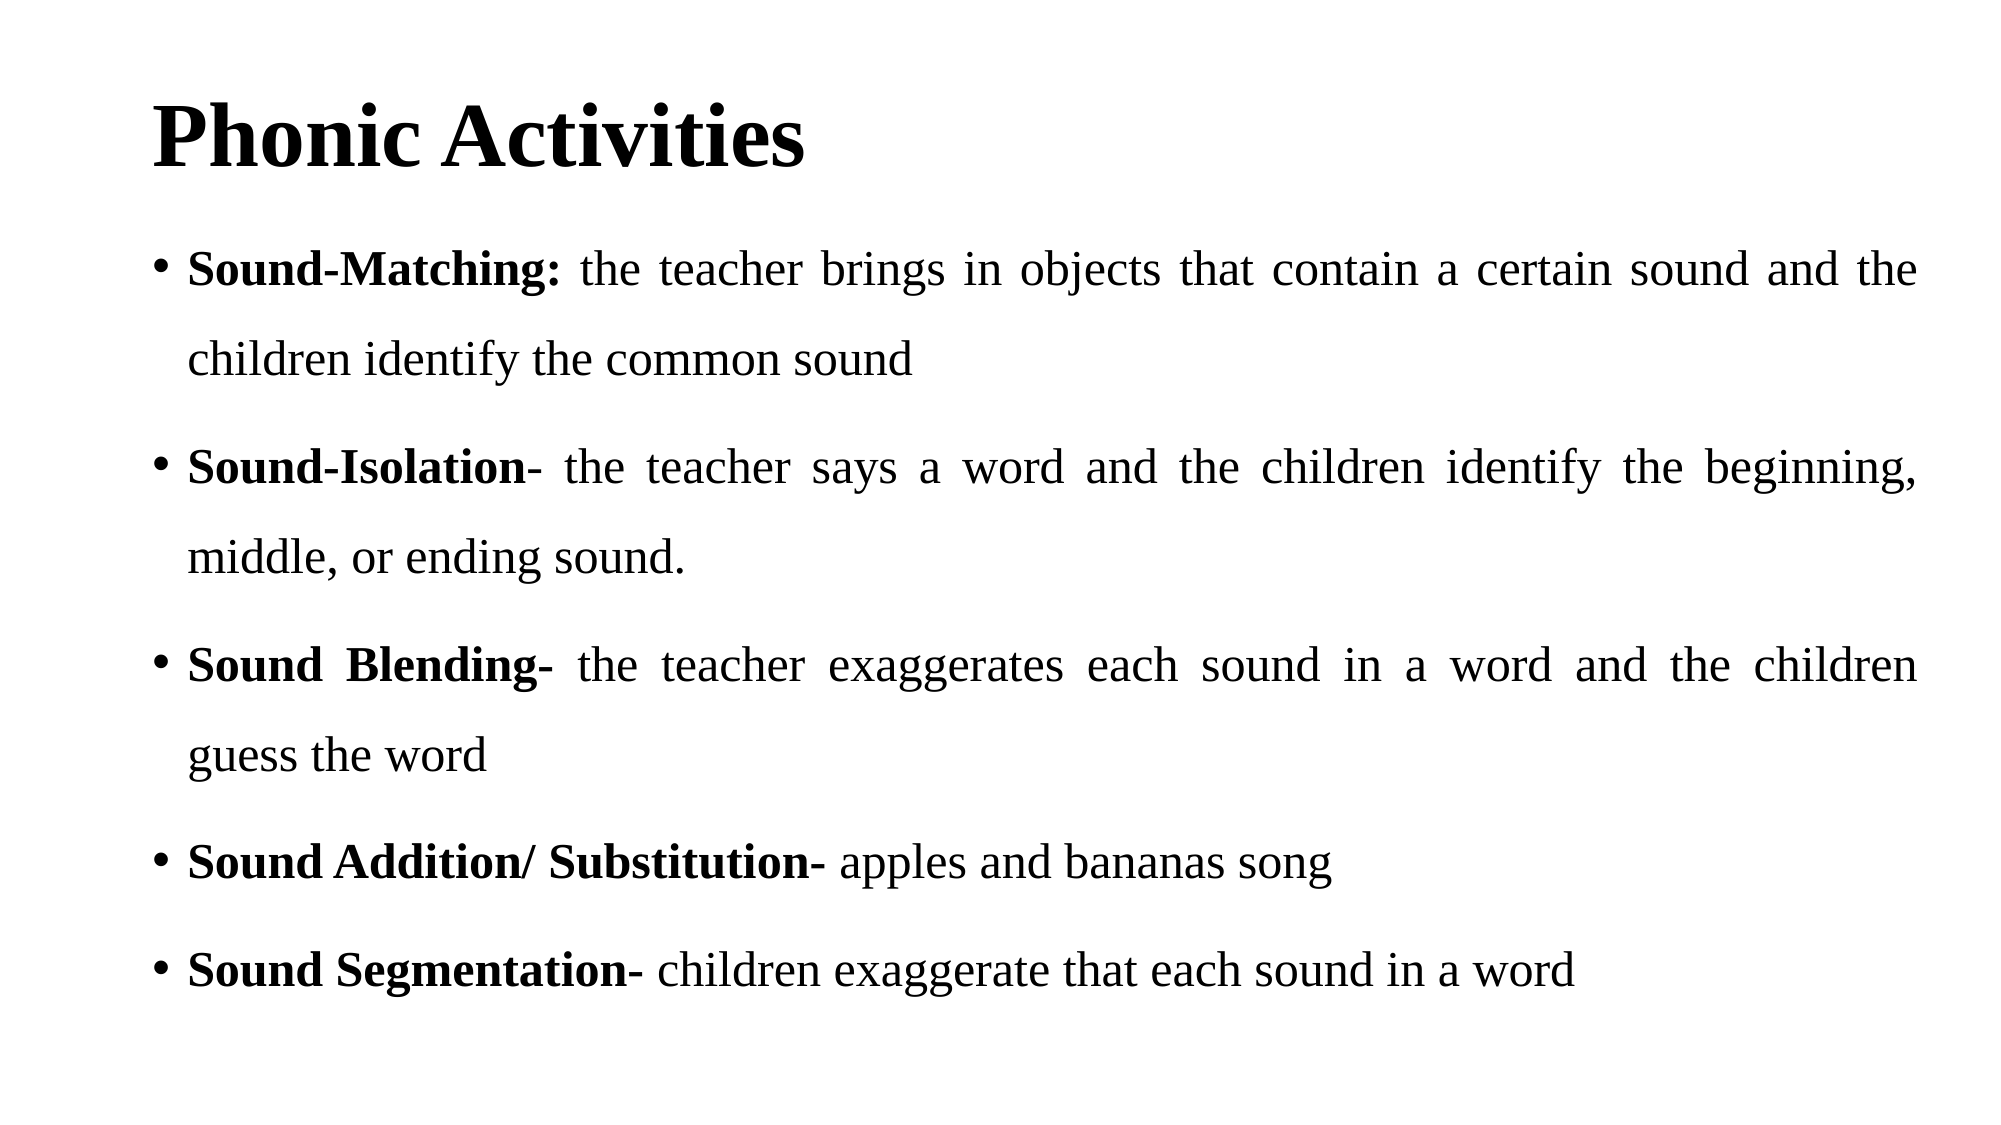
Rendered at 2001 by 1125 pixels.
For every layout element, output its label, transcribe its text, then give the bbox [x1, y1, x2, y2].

list Sound-Matching: the teacher brings in objects that contain a certain sound and the children identify the common sound Sound-Isolation- the teacher says a word and the children identify the beginning, middle, or ending sound. Sound Blending- the teacher exaggerates each sound in a word and the children guess the word Sound Addition/ Substitution- apples and bananas song Sound Segmentation- children exaggerate that each sound in a word [137, 197, 1935, 1014]
title Phonic Activities [137, 59, 1863, 197]
